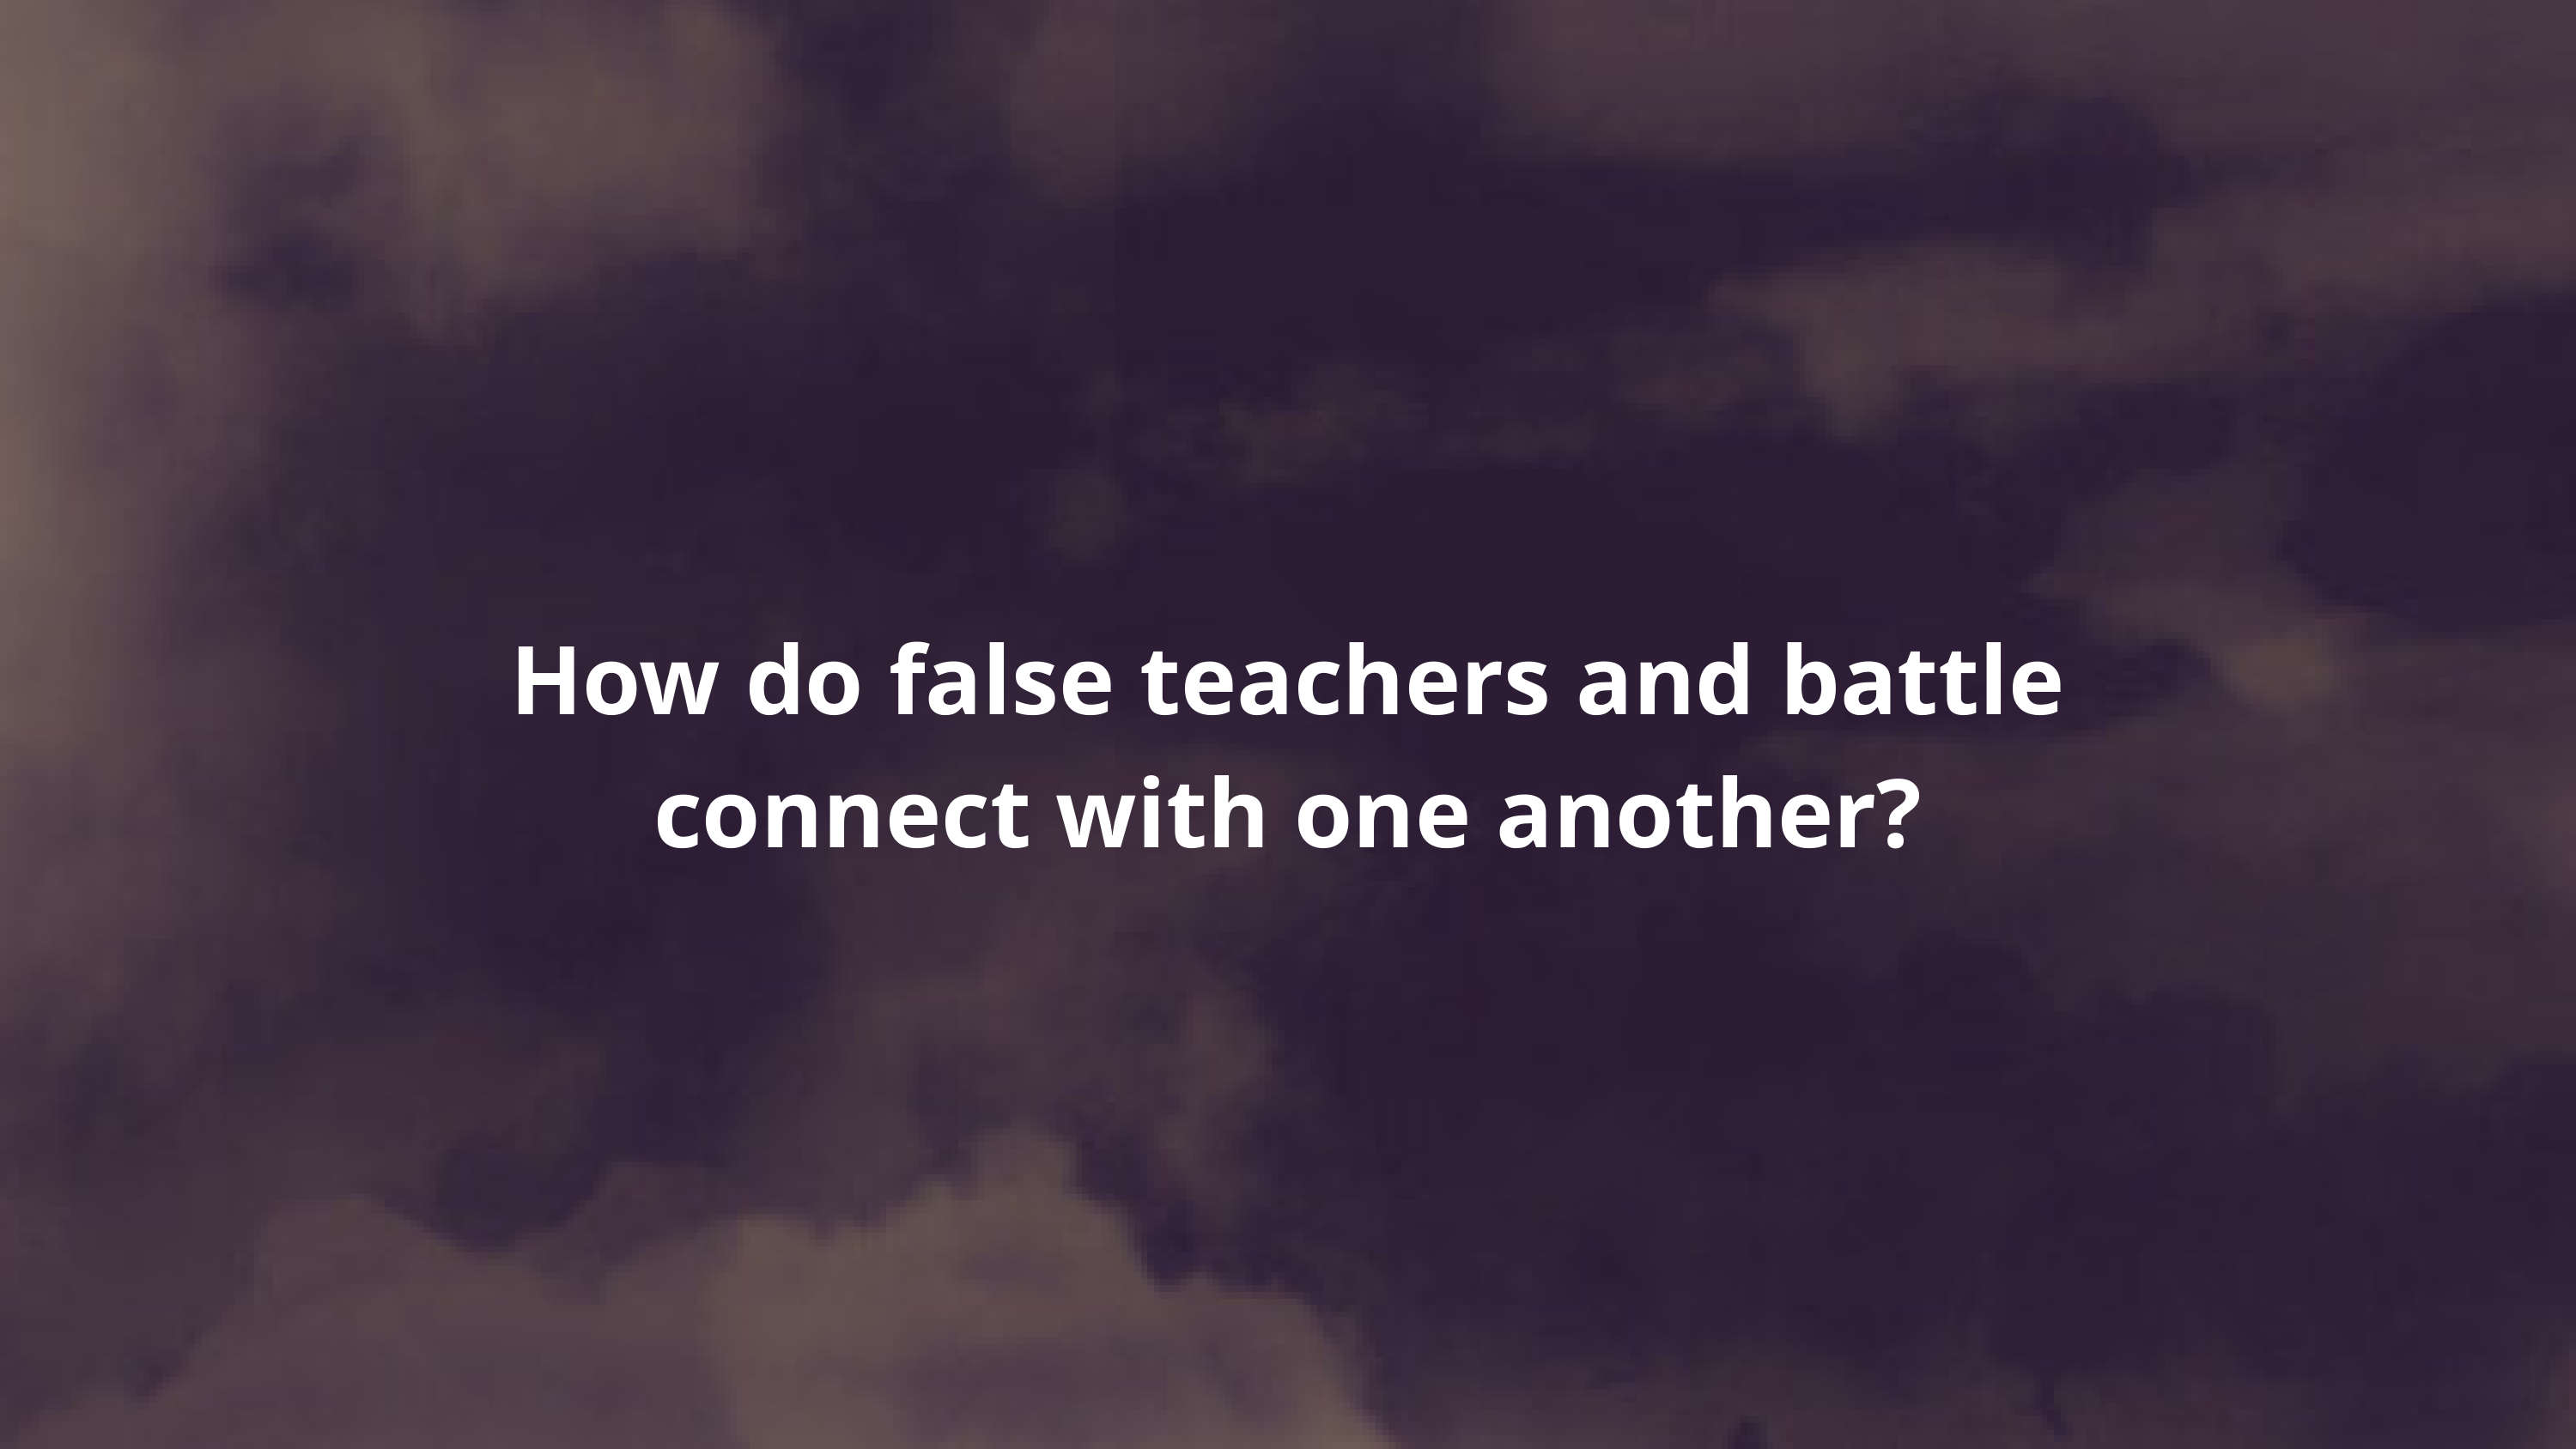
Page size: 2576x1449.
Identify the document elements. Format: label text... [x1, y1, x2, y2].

text_box [0, 0, 2576, 1449]
text_box How do false teachers and battle connect with one another? [144, 601, 2432, 867]
